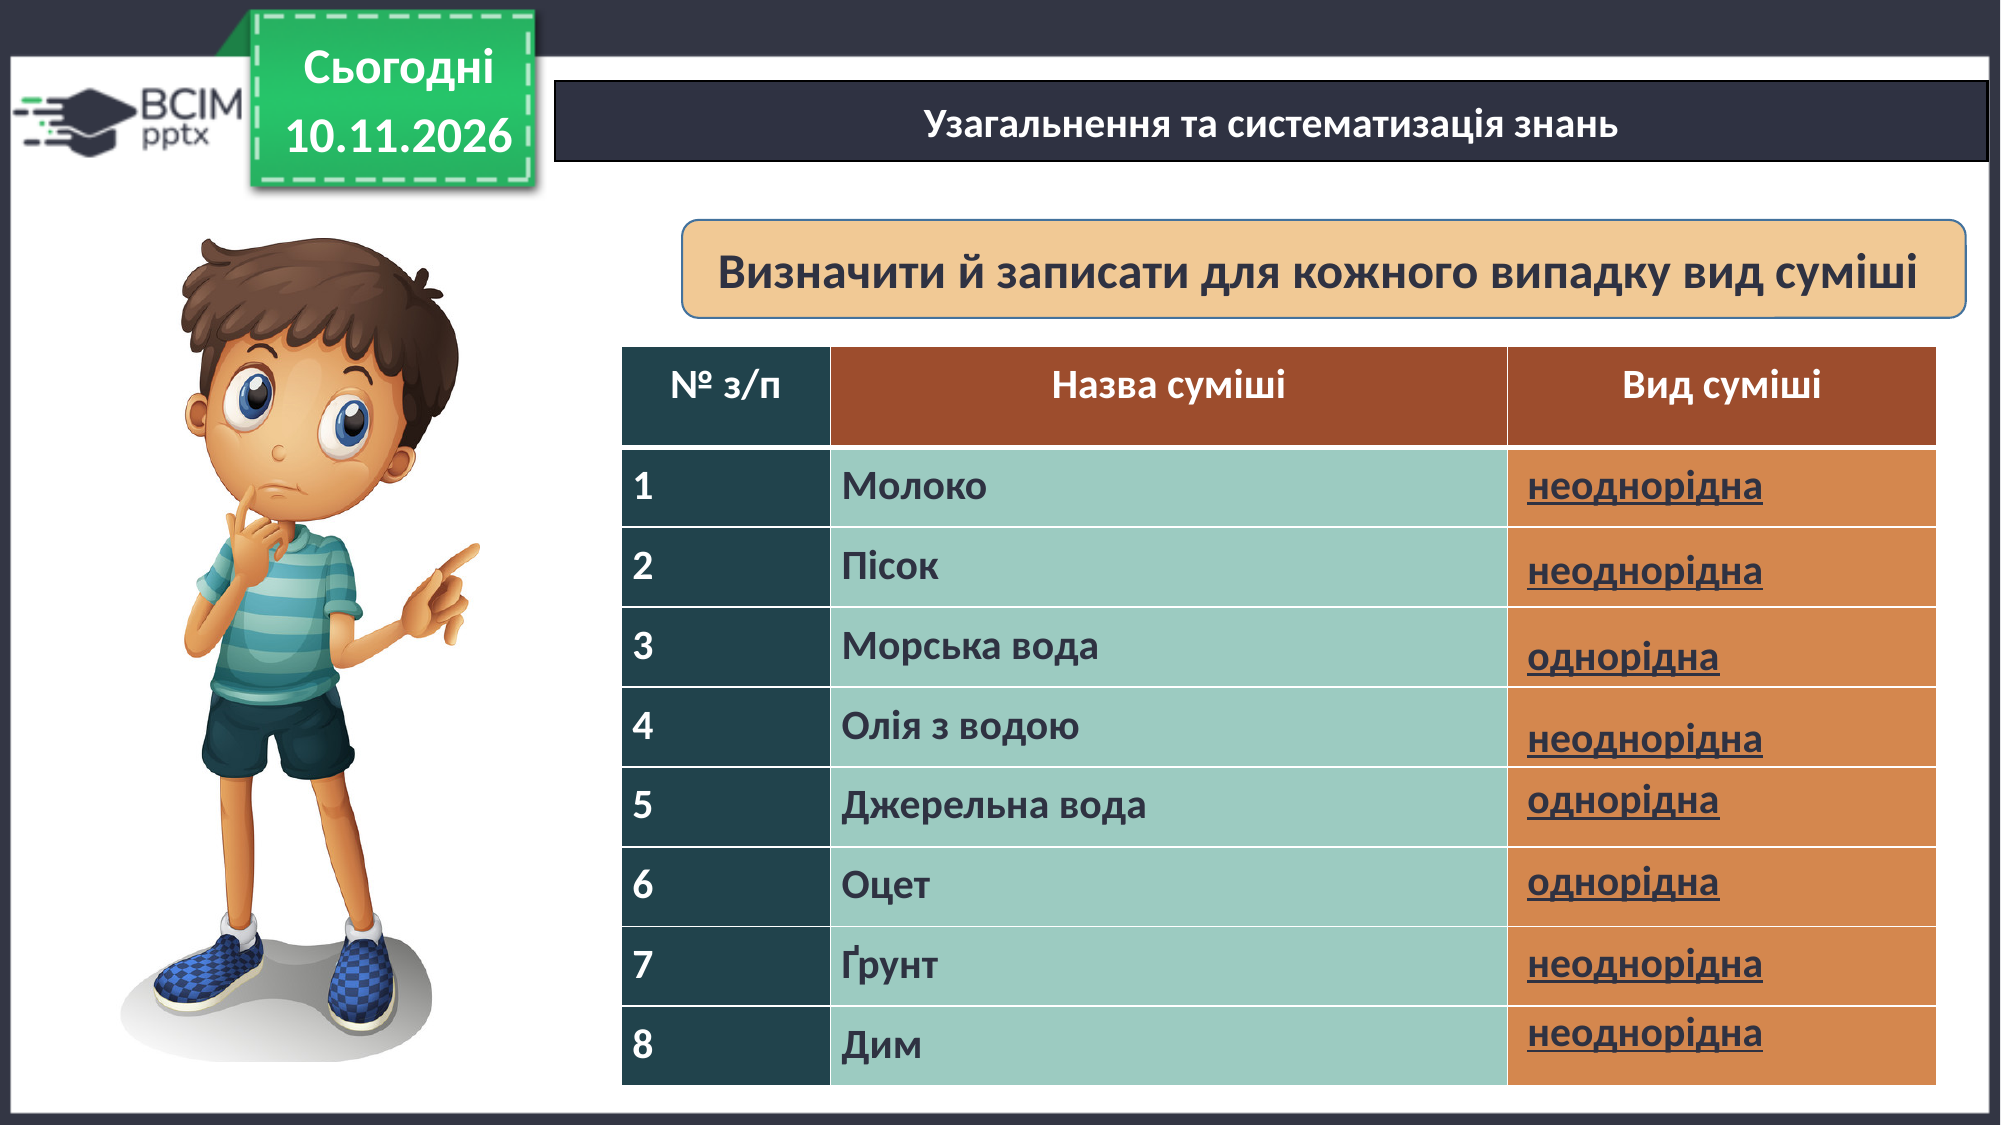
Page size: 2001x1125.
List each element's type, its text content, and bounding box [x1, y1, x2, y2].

table_cell Ґрунт [831, 927, 1507, 1005]
text_box однорідна [1512, 846, 1894, 912]
table_cell [1508, 688, 1936, 766]
table_cell Джерельна вода [831, 768, 1507, 846]
table_cell Дим [831, 1007, 1507, 1085]
picture [0, 0, 2001, 1125]
table_cell Пісок [831, 528, 1507, 606]
text_box Визначити й записати для кожного випадку вид суміші [681, 218, 1967, 319]
text_box неоднорідна [1512, 997, 1894, 1063]
table_cell [1508, 1007, 1936, 1085]
table_cell 6 [622, 848, 830, 926]
text_box 28.09.2022 [268, 101, 529, 164]
table_header № з/п [622, 347, 830, 445]
table_cell 2 [622, 528, 830, 606]
table_cell [1508, 848, 1936, 926]
table_cell [1508, 528, 1936, 606]
table_cell Олія з водою [831, 688, 1507, 766]
table_cell 5 [622, 768, 830, 846]
table_cell Морська вода [831, 608, 1507, 686]
table_cell 7 [622, 927, 830, 1005]
text_box неоднорідна [1512, 703, 1894, 764]
text_box Узагальнення та систематизація знань [554, 80, 1989, 162]
table_cell 3 [622, 608, 830, 686]
table_cell [1508, 768, 1936, 846]
table_cell Оцет [831, 848, 1507, 926]
table_cell 8 [622, 1007, 830, 1085]
table_cell 1 [622, 450, 830, 526]
table_cell [1508, 608, 1936, 686]
text_box однорідна [1512, 764, 1894, 830]
text_box однорідна [1512, 621, 1894, 687]
text_box неоднорідна [1512, 535, 1894, 601]
table_cell [1508, 450, 1936, 526]
table_cell 4 [622, 688, 830, 766]
table_cell Молоко [831, 450, 1507, 526]
text_box неоднорідна [1512, 450, 1894, 515]
table_cell [1508, 927, 1936, 1005]
table_header Вид суміші [1508, 347, 1936, 445]
text_box Сьогодні [289, 26, 539, 101]
text_box неоднорідна [1512, 928, 1894, 994]
table_header Назва суміші [831, 347, 1507, 445]
